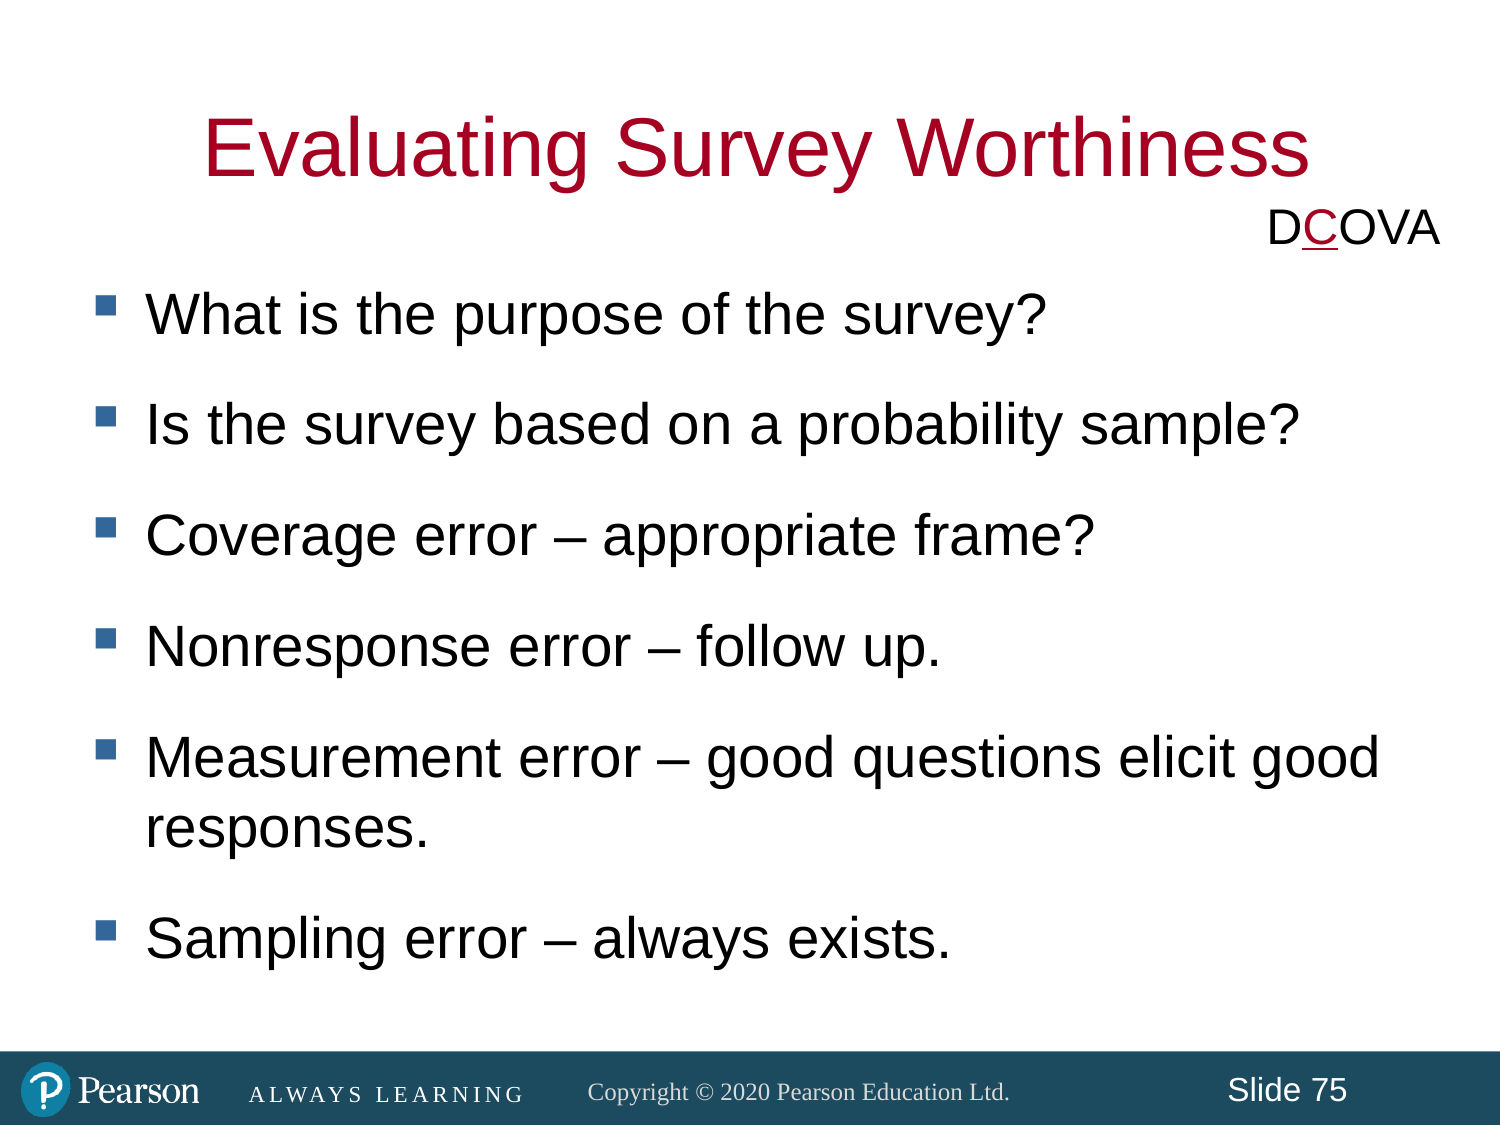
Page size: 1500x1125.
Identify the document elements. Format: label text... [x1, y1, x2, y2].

picture [21, 1062, 199, 1117]
text_box DCOVA [1251, 187, 1456, 263]
list What is the purpose of the survey? Is the survey based on a probability sample? Coverage error – appropriate frame? Nonresponse error – follow up. Measurement error – good questions elicit good responses. Sampling error – always exists. [78, 268, 1404, 1013]
title Evaluating Survey Worthiness [188, 37, 1400, 200]
